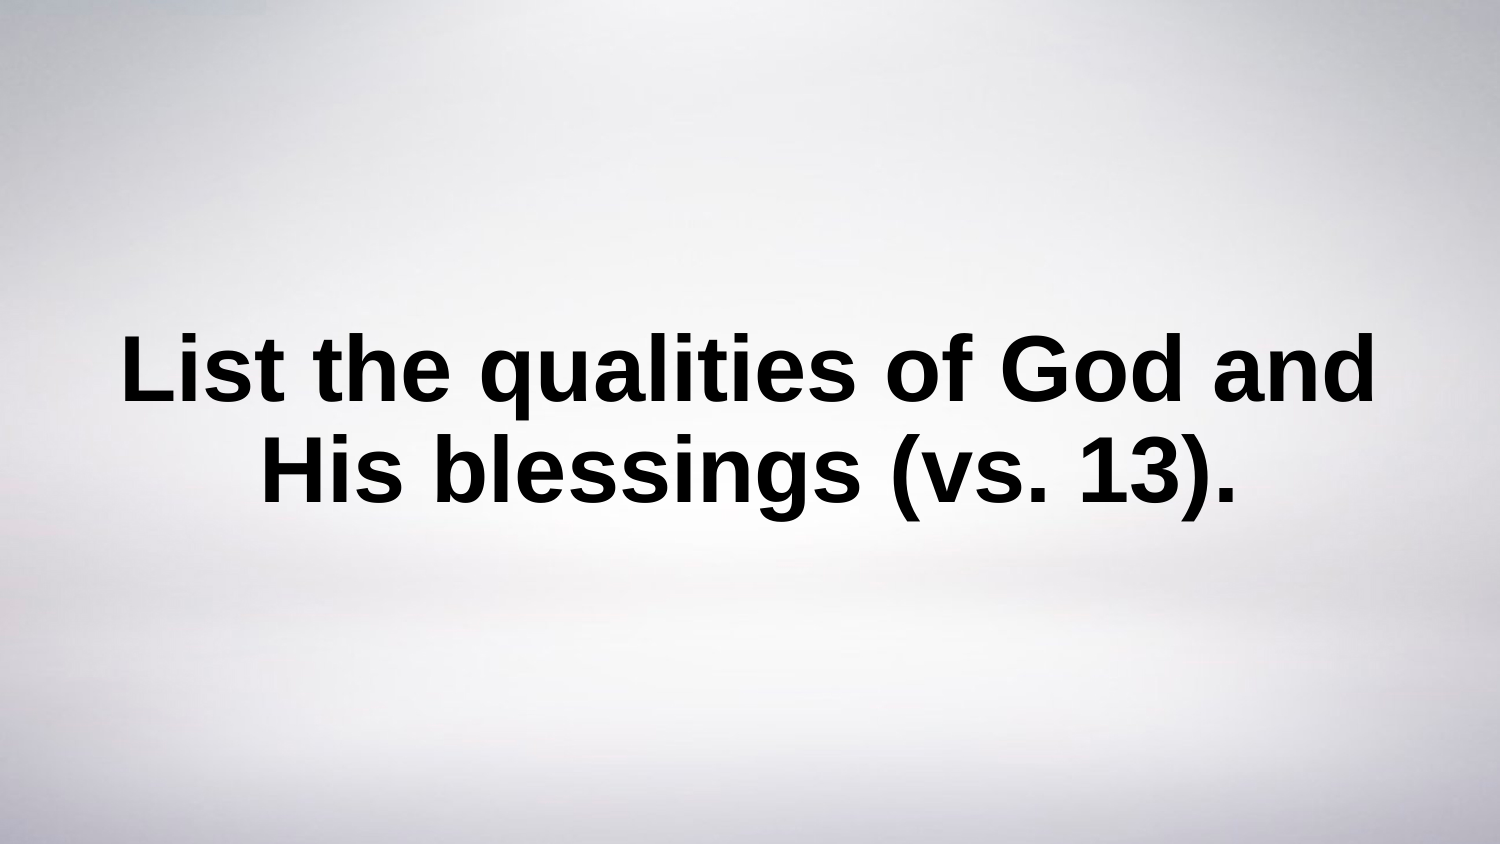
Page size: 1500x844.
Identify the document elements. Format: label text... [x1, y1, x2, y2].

picture [0, 0, 1500, 844]
title List the qualities of God and His blessings (vs. 13). [75, 334, 1425, 510]
